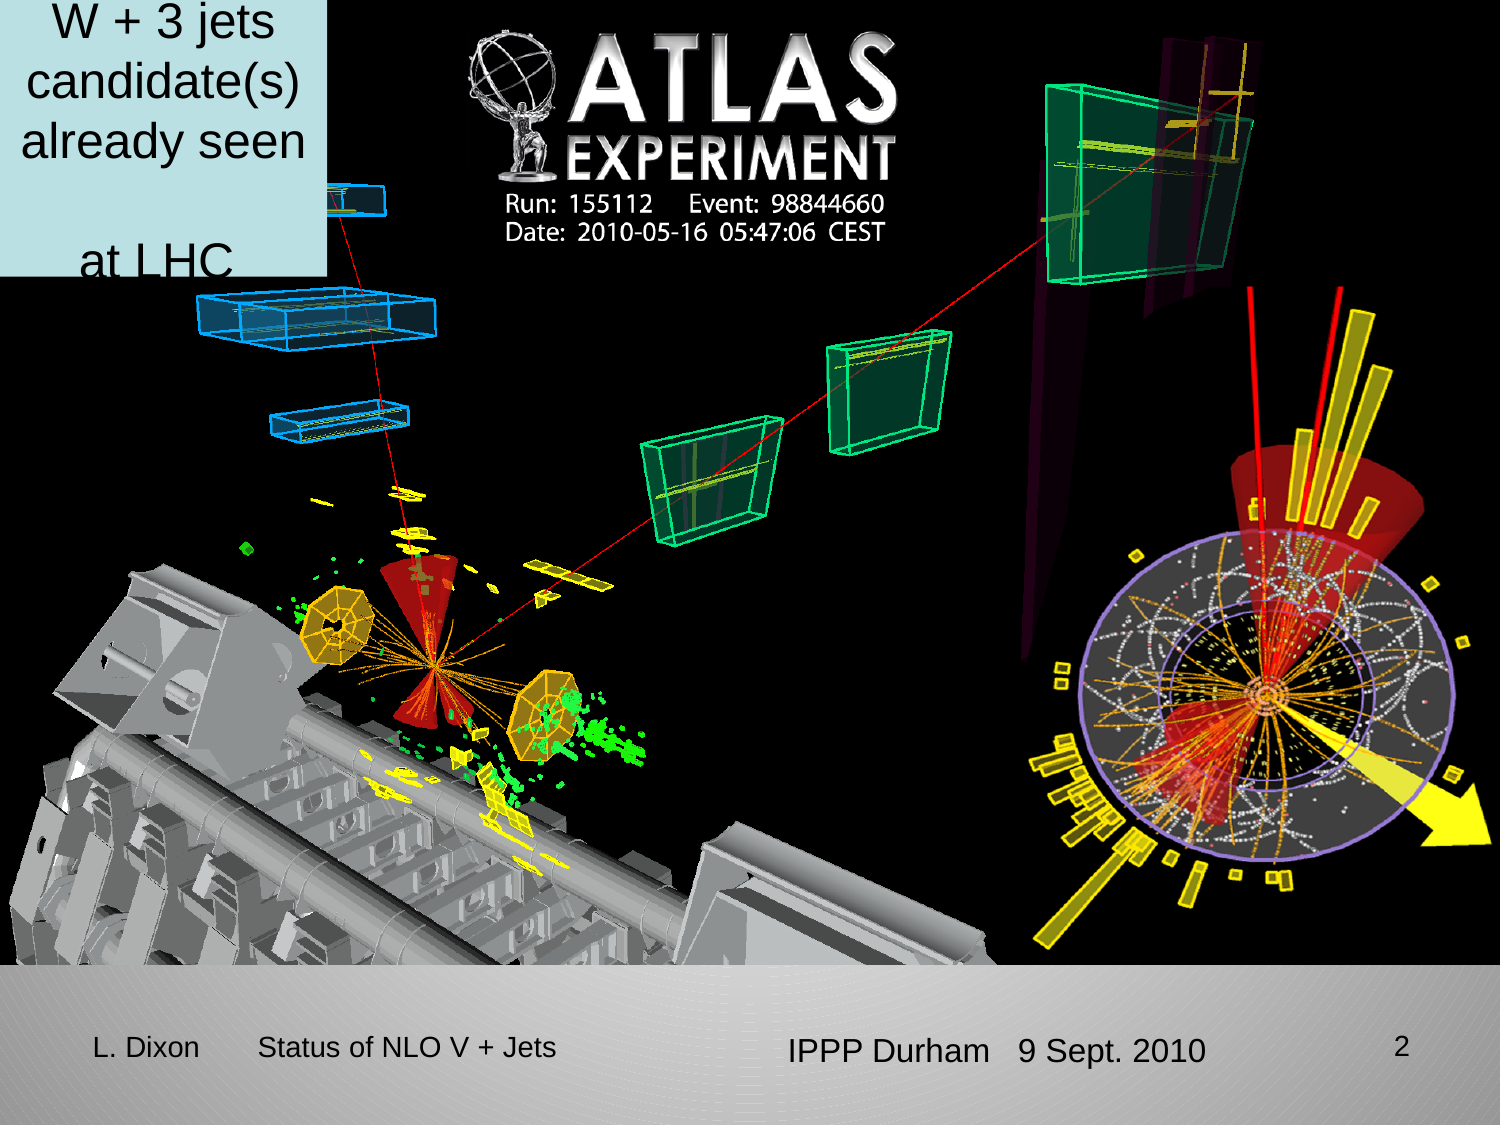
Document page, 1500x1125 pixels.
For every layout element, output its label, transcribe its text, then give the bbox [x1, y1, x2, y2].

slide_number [772, 1021, 1238, 1093]
footer L. Dixon Status of NLO V + Jets [77, 1020, 772, 1093]
slide_number 2 [1238, 1019, 1426, 1099]
picture [0, 0, 1500, 966]
